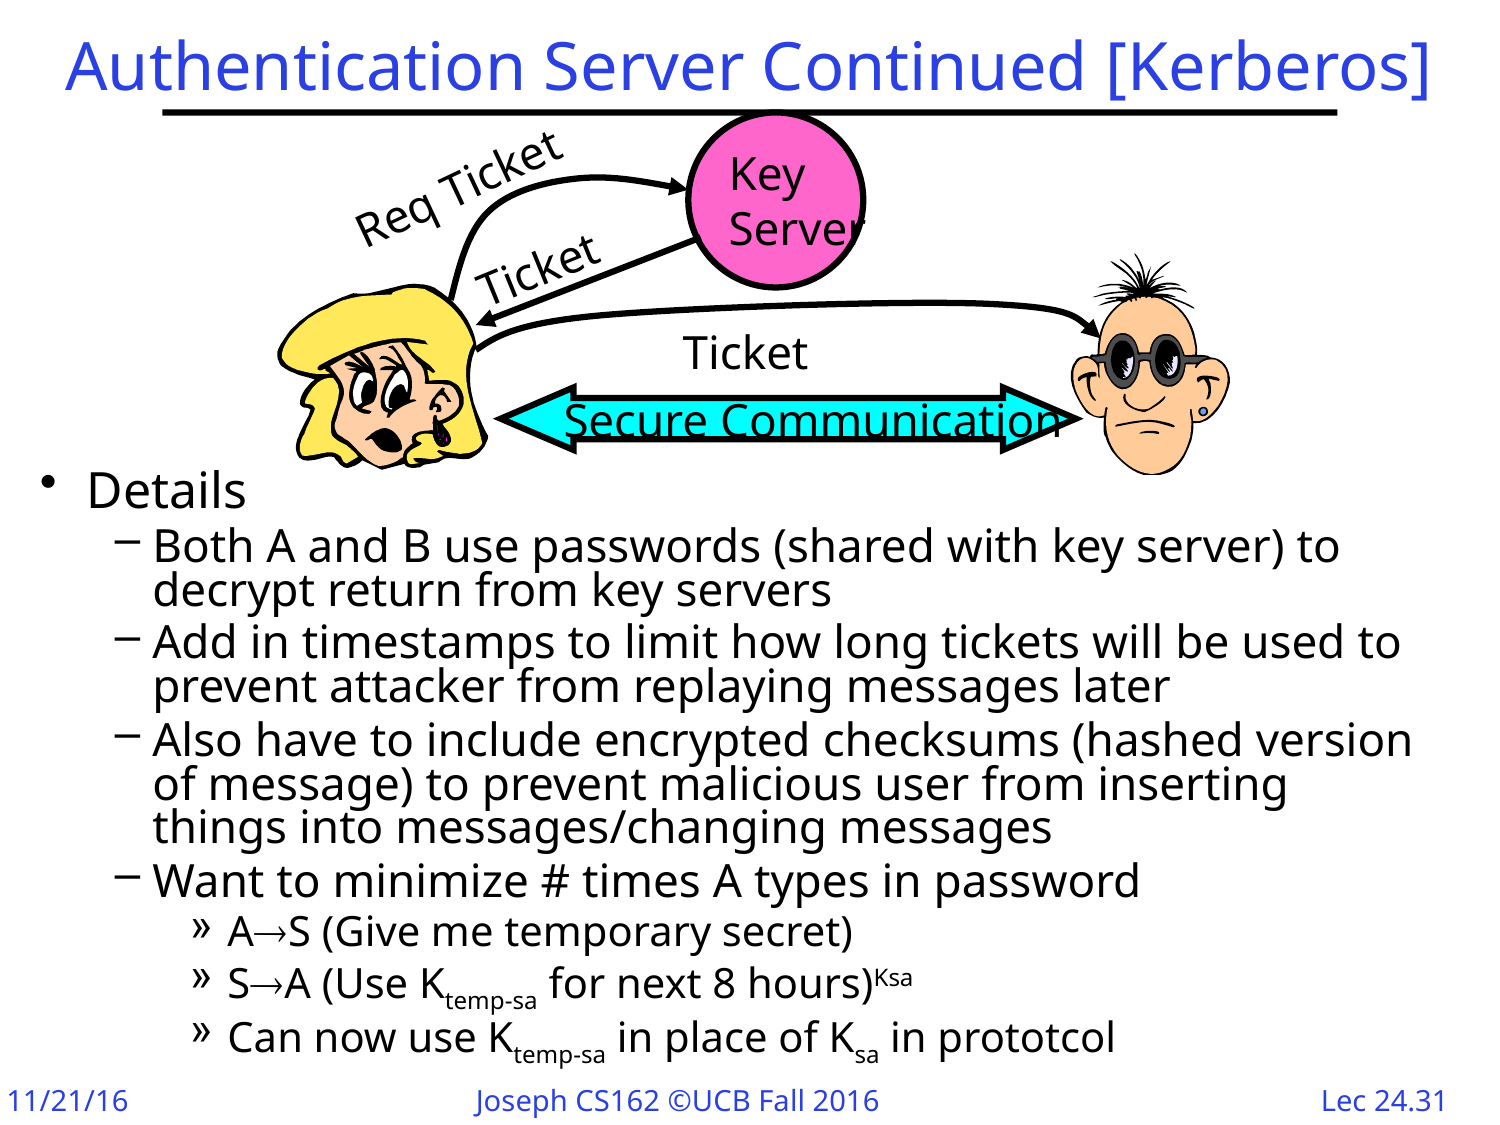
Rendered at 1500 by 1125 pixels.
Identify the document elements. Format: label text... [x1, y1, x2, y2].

list Details Both A and B use passwords (shared with key server) to decrypt return from key servers Add in timestamps to limit how long tickets will be used to prevent attacker from replaying messages later Also have to include encrypted checksums (hashed version of message) to prevent malicious user from inserting things into messages/changing messages Want to minimize # times A types in password AS (Give me temporary secret) SA (Use Ktemp-sa for next 8 hours)Ksa Can now use Ktemp-sa in place of Ksa in prototcol [24, 462, 1450, 1075]
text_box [275, 112, 1238, 476]
title Authentication Server Continued [Kerberos] [24, 24, 1475, 113]
